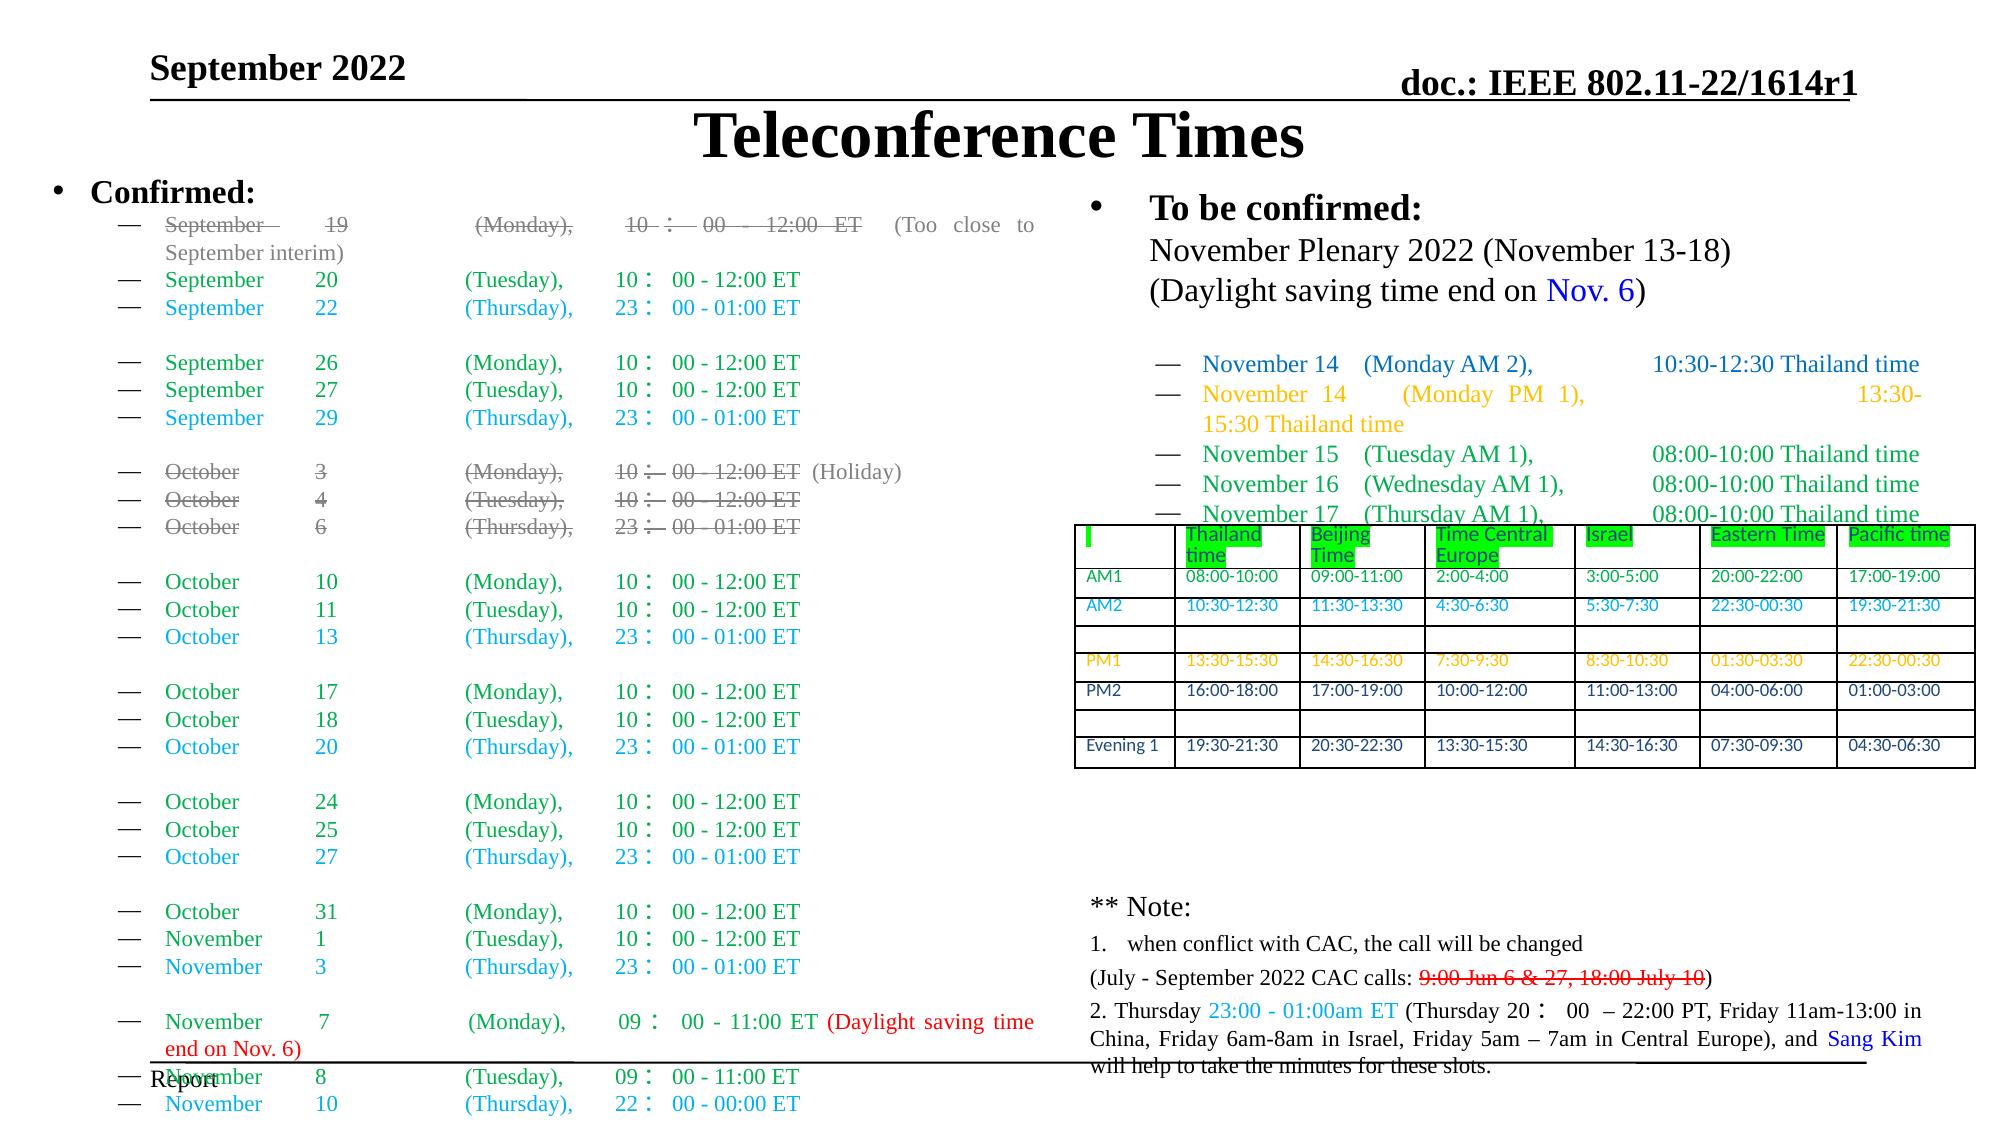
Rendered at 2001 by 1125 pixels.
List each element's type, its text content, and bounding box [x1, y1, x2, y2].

table_header Eastern Time [1701, 526, 1836, 568]
table_cell [1176, 711, 1299, 736]
table_cell [1576, 711, 1699, 736]
table_cell 13:30-15:30 [1426, 738, 1574, 767]
table_header Israel [1576, 526, 1699, 568]
table_cell 07:30-09:30 [1701, 738, 1836, 767]
table_cell 14:30-16:30 [1301, 654, 1424, 681]
text_box To be confirmed: November Plenary 2022 (November 13-18) (Daylight saving time end on Nov. 6) November 14 (Monday AM 2), 10:30-12:30 Thailand time November 14 (Monday PM 1), 13:30-15:30 Thailand time November 15 (Tuesday AM 1), 08:00-10:00 Thailand time November 16 (Wednesday AM 1), 08:00-10:00 Thailand time November 17 (Thursday AM 1), 08:00-10:00 Thailand time ** Note: when conflict with CAC, the call will be changed (July - September 2022 CAC calls: 9:00 Jun 6 & 27, 18:00 July 10) 2. Thursday 23:00 - 01:00am ET (Thursday 20：00 – 22:00 PT, Friday 11am-13:00 in China, Friday 6am-8am in Israel, Friday 5am – 7am in Central Europe), and Sang Kim will help to take the minutes for these slots. [1074, 769, 1938, 1026]
table_cell 20:30-22:30 [1301, 738, 1424, 767]
table_cell 5:30-7:30 [1576, 599, 1699, 625]
table_cell 10:30-12:30 [1176, 599, 1299, 625]
table_cell [1701, 711, 1836, 736]
table_cell 11:00-13:00 [1576, 683, 1699, 709]
table_cell AM1 [1076, 569, 1174, 597]
table_cell 22:30-00:30 [1838, 654, 1974, 681]
table_cell 22:30-00:30 [1701, 599, 1836, 625]
table_cell [1301, 711, 1424, 736]
table_cell 19:30-21:30 [1838, 599, 1974, 625]
table_cell 4:30-6:30 [1426, 599, 1574, 625]
table_cell [1301, 627, 1424, 652]
table_cell 16:00-18:00 [1176, 683, 1299, 709]
table_cell 17:00-19:00 [1838, 569, 1974, 597]
table_cell 10:00-12:00 [1426, 683, 1574, 709]
table_cell Evening 1 [1076, 738, 1174, 767]
table_cell 20:00-22:00 [1701, 569, 1836, 597]
table_cell AM2 [1076, 599, 1174, 625]
table_cell [1076, 711, 1174, 736]
table_cell 11:30-13:30 [1301, 599, 1424, 625]
table_cell 01:00-03:00 [1838, 683, 1974, 709]
table_cell PM2 [1076, 683, 1174, 709]
table_header Pacific time [1838, 526, 1974, 568]
table_cell [1076, 627, 1174, 652]
table_cell 2:00-4:00 [1426, 569, 1574, 597]
table_header [1076, 526, 1174, 568]
table_cell 01:30-03:30 [1701, 654, 1836, 681]
table_cell 09:00-11:00 [1301, 569, 1424, 597]
table_header Thailand time [1176, 526, 1299, 568]
table_cell 19:30-21:30 [1176, 738, 1299, 767]
table_cell [1838, 711, 1974, 736]
text_box Confirmed: September 19 (Monday), 10：00 - 12:00 ET (Too close to September interim) September 20 (Tuesday), 10：00 - 12:00 ET September 22 (Thursday), 23：00 - 01:00 ET September 26 (Monday), 10：00 - 12:00 ET September 27 (Tuesday), 10：00 - 12:00 ET September 29 (Thursday), 23：00 - 01:00 ET October 3 (Monday), 10：00 - 12:00 ET (Holiday) October 4 (Tuesday), 10：00 - 12:00 ET October 6 (Thursday), 23：00 - 01:00 ET October 10 (Monday), 10：00 - 12:00 ET October 11 (Tuesday), 10：00 - 12:00 ET October 13 (Thursday), 23：00 - 01:00 ET October 17 (Monday), 10：00 - 12:00 ET October 18 (Tuesday), 10：00 - 12:00 ET October 20 (Thursday), 23：00 - 01:00 ET October 24 (Monday), 10：00 - 12:00 ET October 25 (Tuesday), 10：00 - 12:00 ET October 27 (Thursday), 23：00 - 01:00 ET October 31 (Monday), 10：00 - 12:00 ET November 1 (Tuesday), 10：00 - 12:00 ET November 3 (Thursday), 23：00 - 01:00 ET November 7 (Monday), 09：00 - 11:00 ET (Daylight saving time end on Nov. 6) November 8 (Tuesday), 09：00 - 11:00 ET November 10 (Thursday), 22：00 - 00:00 ET [37, 162, 1050, 1063]
table_cell [1701, 627, 1836, 652]
table_cell [1576, 627, 1699, 652]
table_cell [1838, 627, 1974, 652]
table_cell PM1 [1076, 654, 1174, 681]
table_cell 08:00-10:00 [1176, 569, 1299, 597]
table_cell 04:30-06:30 [1838, 738, 1974, 767]
table_header Time Central Europe [1426, 526, 1574, 568]
table_cell [1426, 627, 1574, 652]
text_box Teleconference Times [362, 87, 1638, 175]
table_cell 04:00-06:00 [1701, 683, 1836, 709]
table_cell 7:30-9:30 [1426, 654, 1574, 681]
table_cell [1176, 627, 1299, 652]
table_cell 17:00-19:00 [1301, 683, 1424, 709]
table_cell 8:30-10:30 [1576, 654, 1699, 681]
table_cell 13:30-15:30 [1176, 654, 1299, 681]
text_box To be confirmed: November Plenary 2022 (November 13-18) (Daylight saving time end on Nov. 6) November 14 (Monday AM 2), 10:30-12:30 Thailand time November 14 (Monday PM 1), 13:30-15:30 Thailand time November 15 (Tuesday AM 1), 08:00-10:00 Thailand time November 16 (Wednesday AM 1), 08:00-10:00 Thailand time November 17 (Thursday AM 1), 08:00-10:00 Thailand time ** Note: when conflict with CAC, the call will be changed (July - September 2022 CAC calls: 9:00 Jun 6 & 27, 18:00 July 10) 2. Thursday 23:00 - 01:00am ET (Thursday 20：00 – 22:00 PT, Friday 11am-13:00 in China, Friday 6am-8am in Israel, Friday 5am – 7am in Central Europe), and Sang Kim will help to take the minutes for these slots. [1074, 175, 1938, 524]
table_cell 3:00-5:00 [1576, 569, 1699, 597]
table_header Beijing Time [1301, 526, 1424, 568]
table_cell [1426, 711, 1574, 736]
table_cell 14:30-16:30 [1576, 738, 1699, 767]
